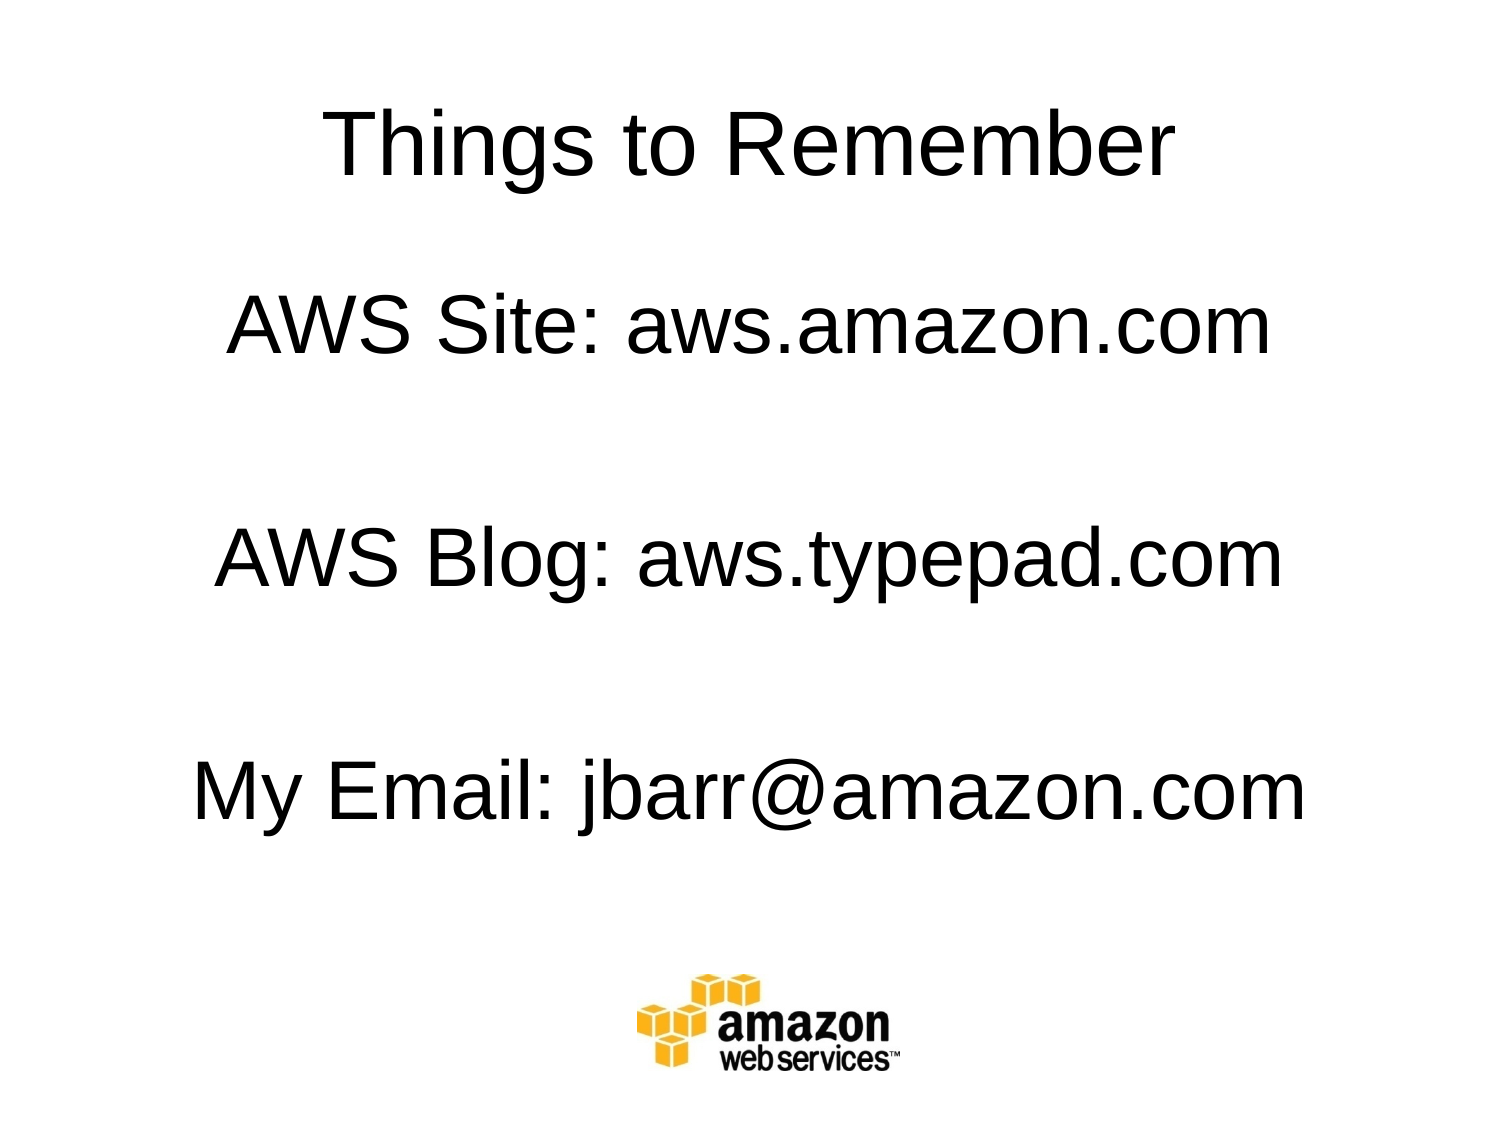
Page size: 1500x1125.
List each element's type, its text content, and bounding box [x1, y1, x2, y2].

list AWS Site: aws.amazon.com AWS Blog: aws.typepad.com My Email: jbarr@amazon.com [74, 262, 1426, 1006]
title Things to Remember [74, 44, 1426, 233]
picture [637, 974, 901, 1072]
